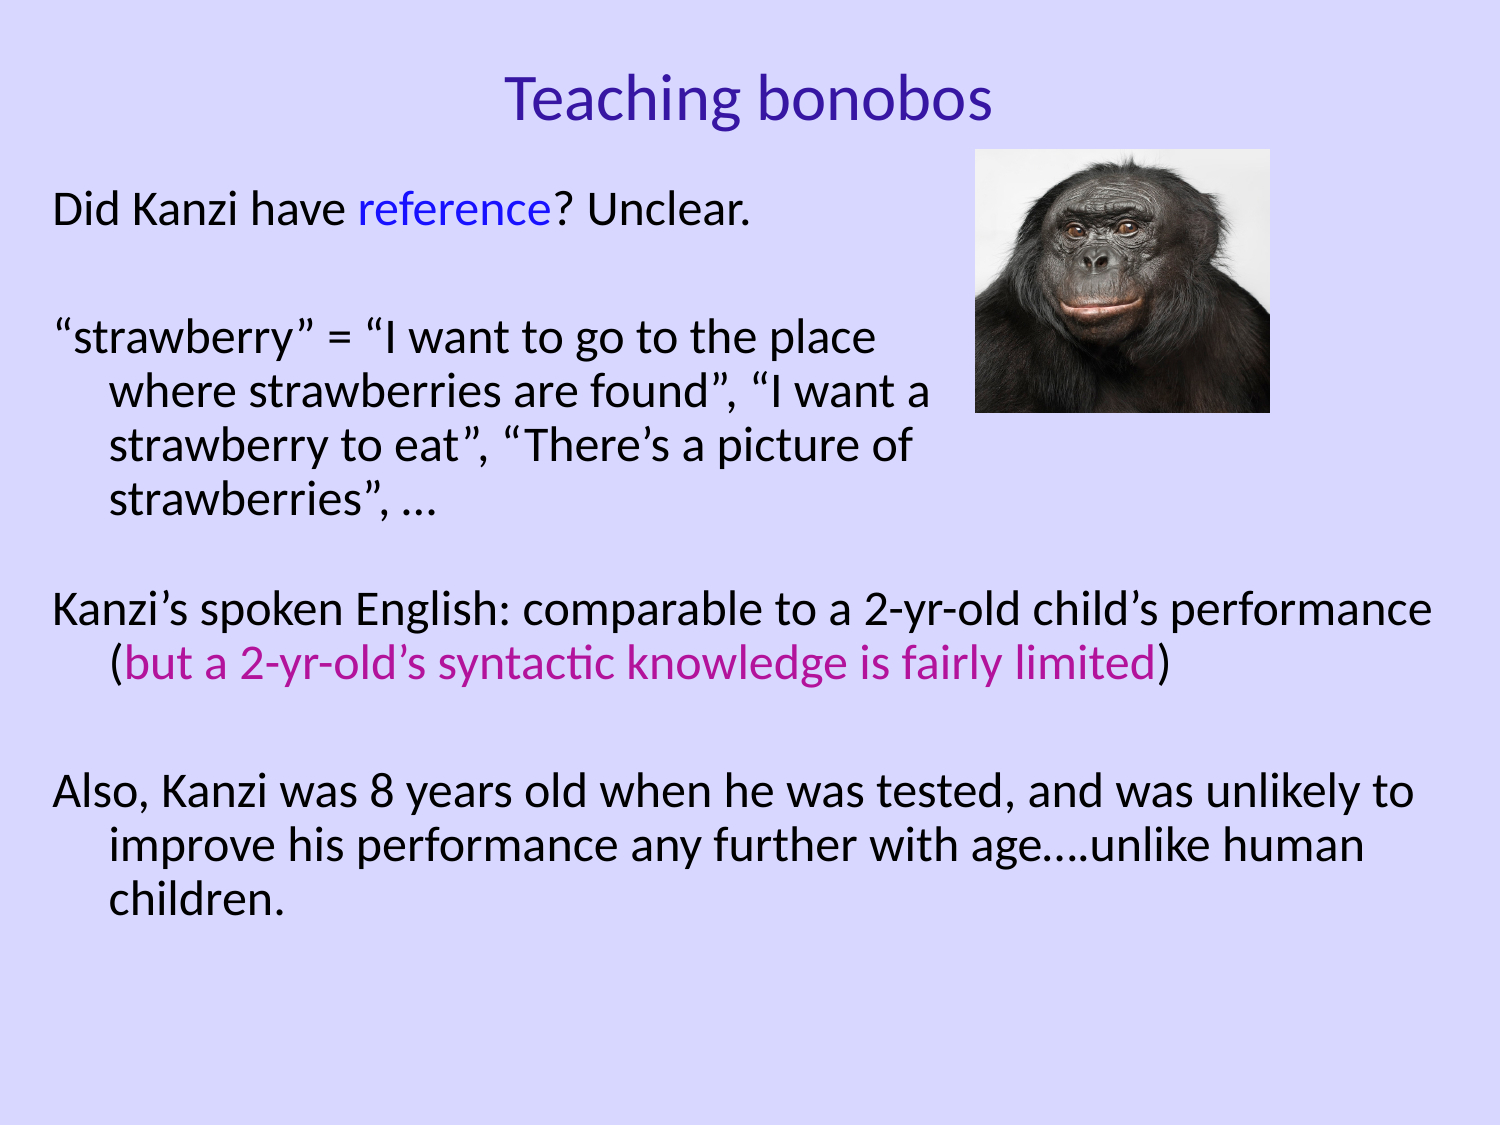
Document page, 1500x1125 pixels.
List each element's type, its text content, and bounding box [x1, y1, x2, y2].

title Teaching bonobos [111, 0, 1387, 188]
text_box Did Kanzi have reference? Unclear. “strawberry” = “I want to go to the place where strawberries are found”, “I want a strawberry to eat”, “There’s a picture of strawberries”, … [37, 174, 950, 550]
text_box Kanzi’s spoken English: comparable to a 2-yr-old child’s performance (but a 2-yr-old’s syntactic knowledge is fairly limited) Also, Kanzi was 8 years old when he was tested, and was unlikely to improve his performance any further with age….unlike human children. [37, 574, 1463, 1025]
picture [974, 149, 1270, 413]
